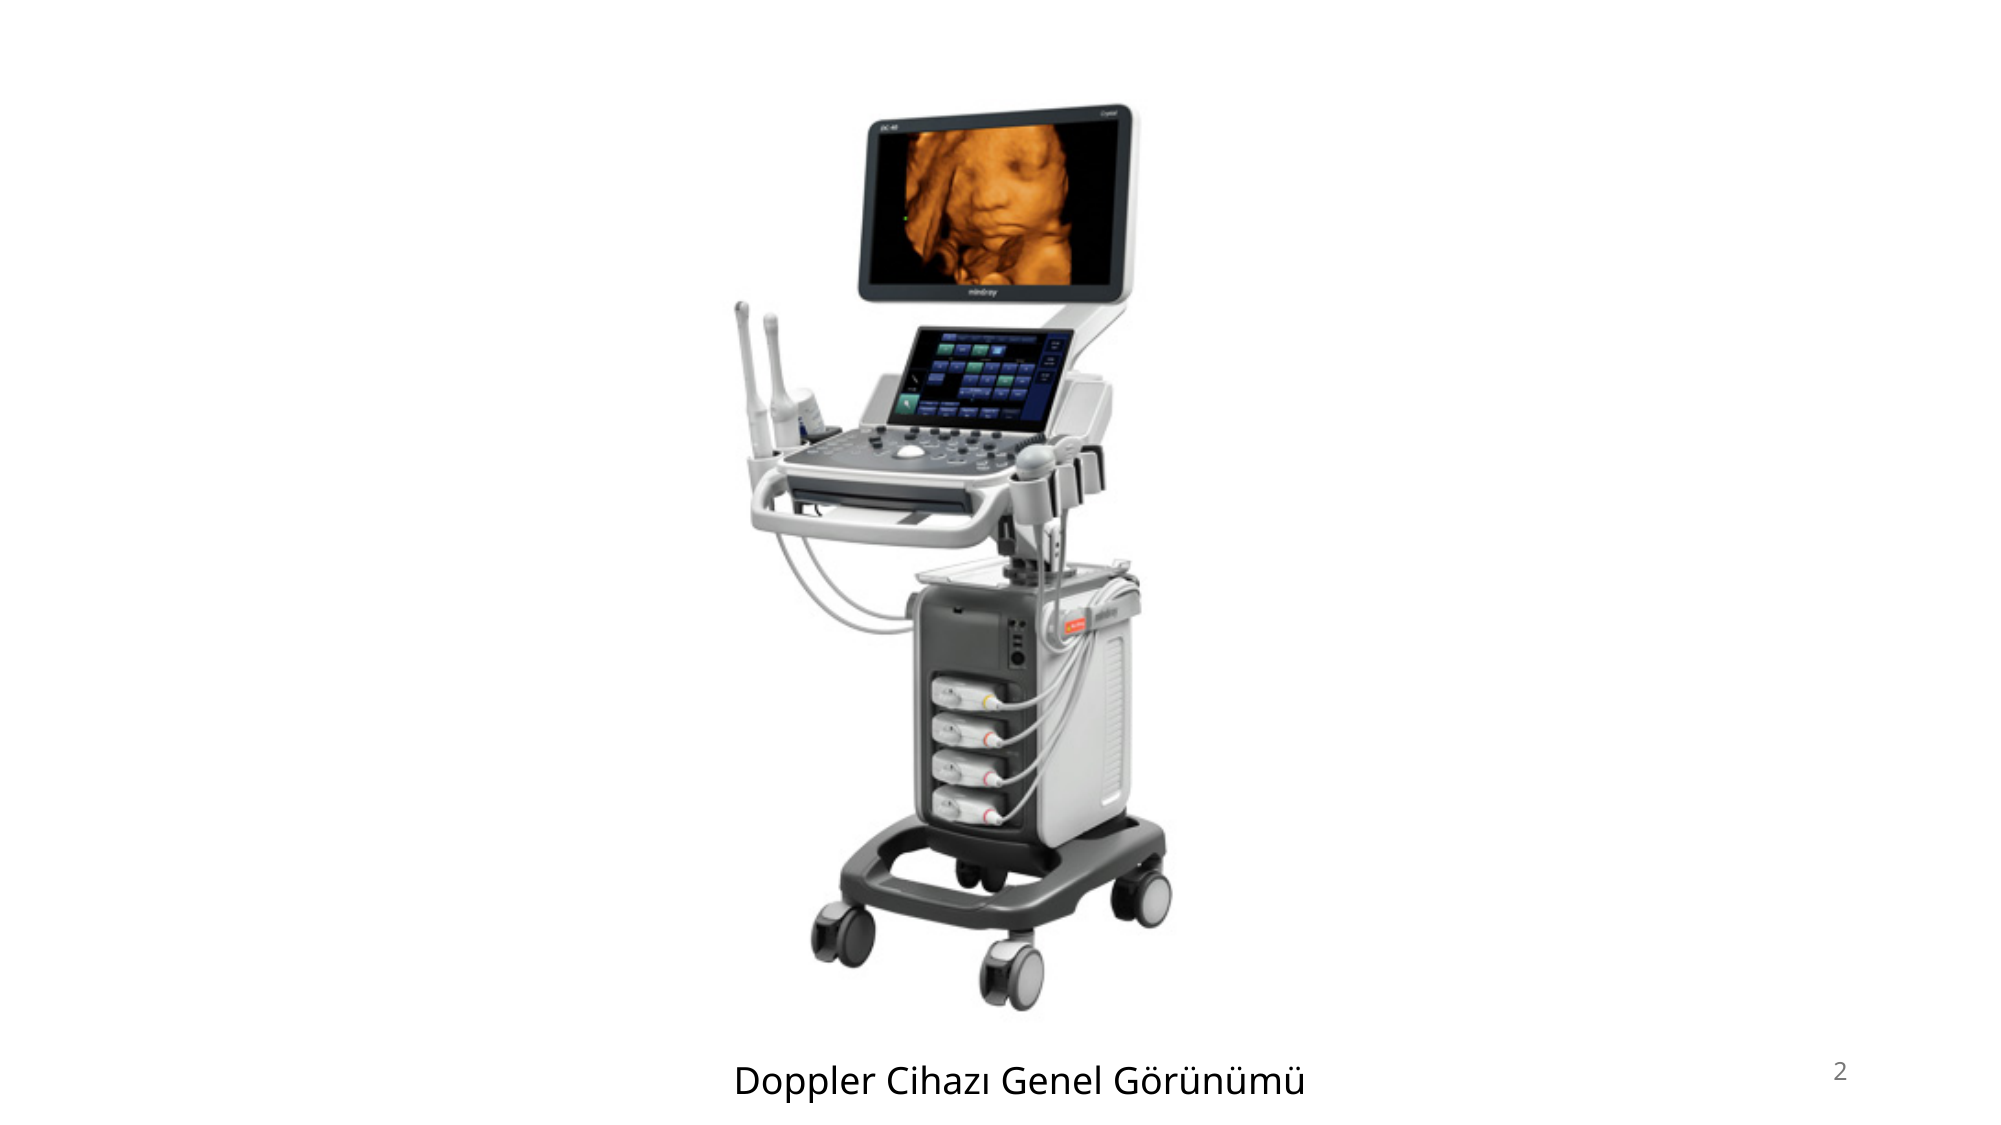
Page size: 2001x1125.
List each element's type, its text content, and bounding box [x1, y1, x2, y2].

slide_number 2 [1412, 1042, 1863, 1103]
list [427, 0, 1529, 1081]
text_box Doppler Cihazı Genel Görünümü [718, 1081, 1446, 1110]
